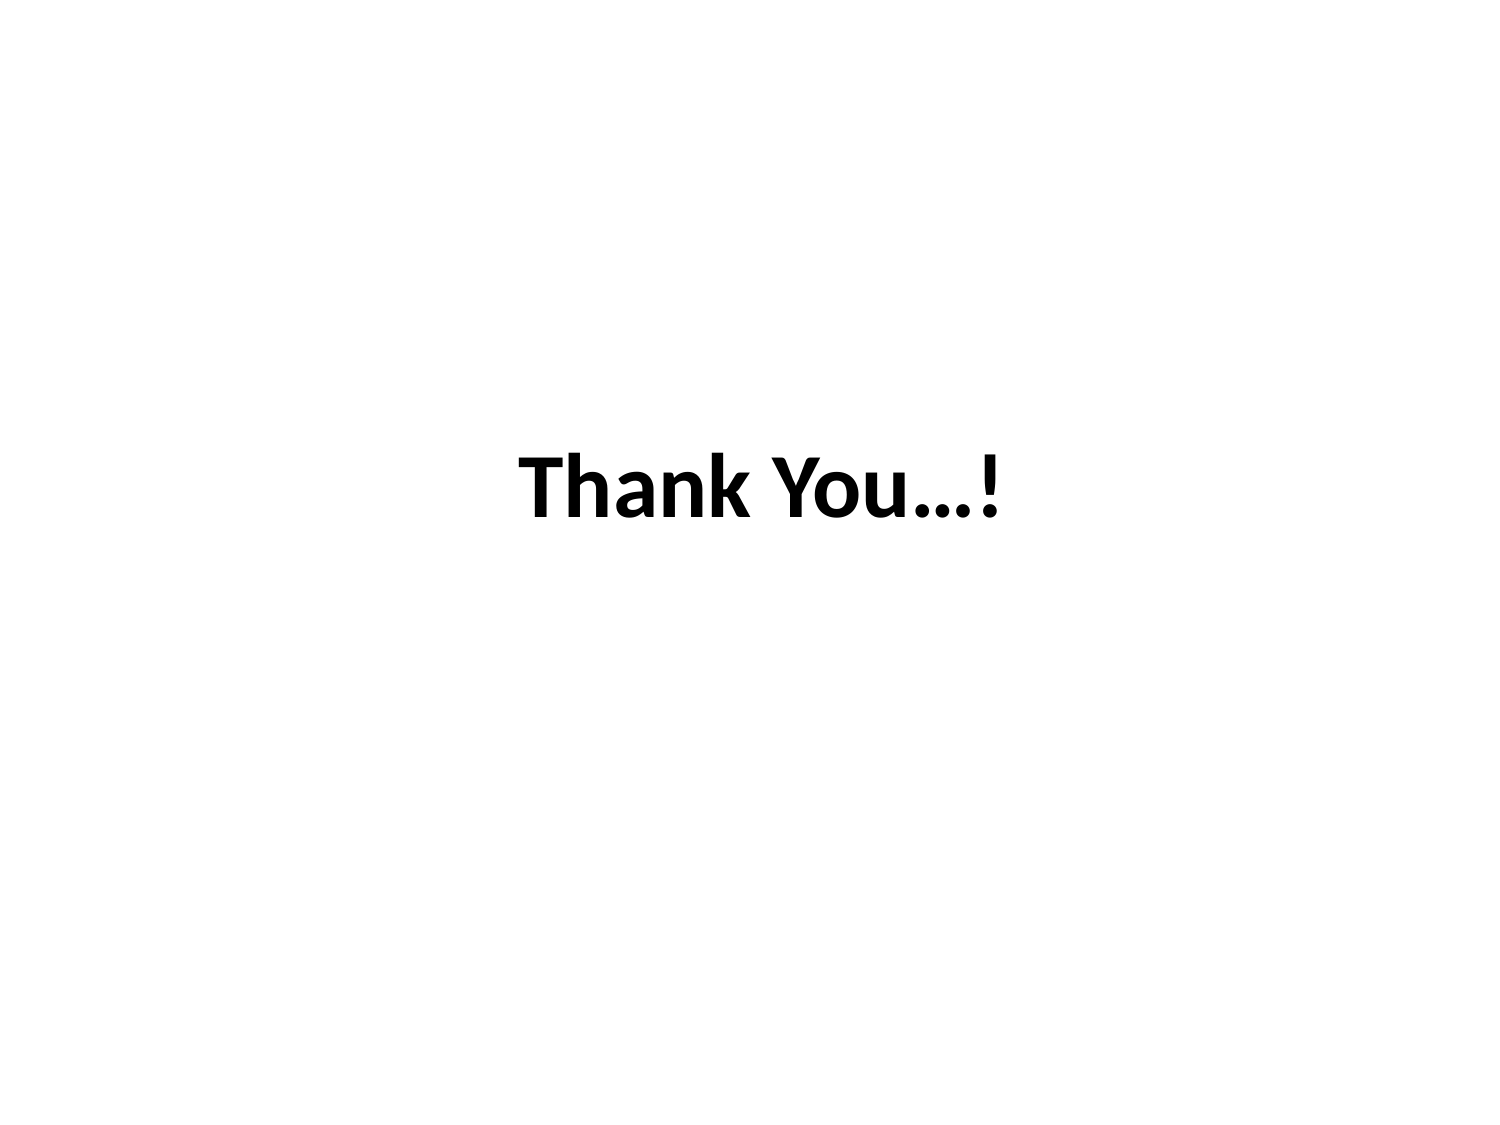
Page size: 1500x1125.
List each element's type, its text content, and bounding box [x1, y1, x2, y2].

title Thank You…! [87, 387, 1438, 575]
